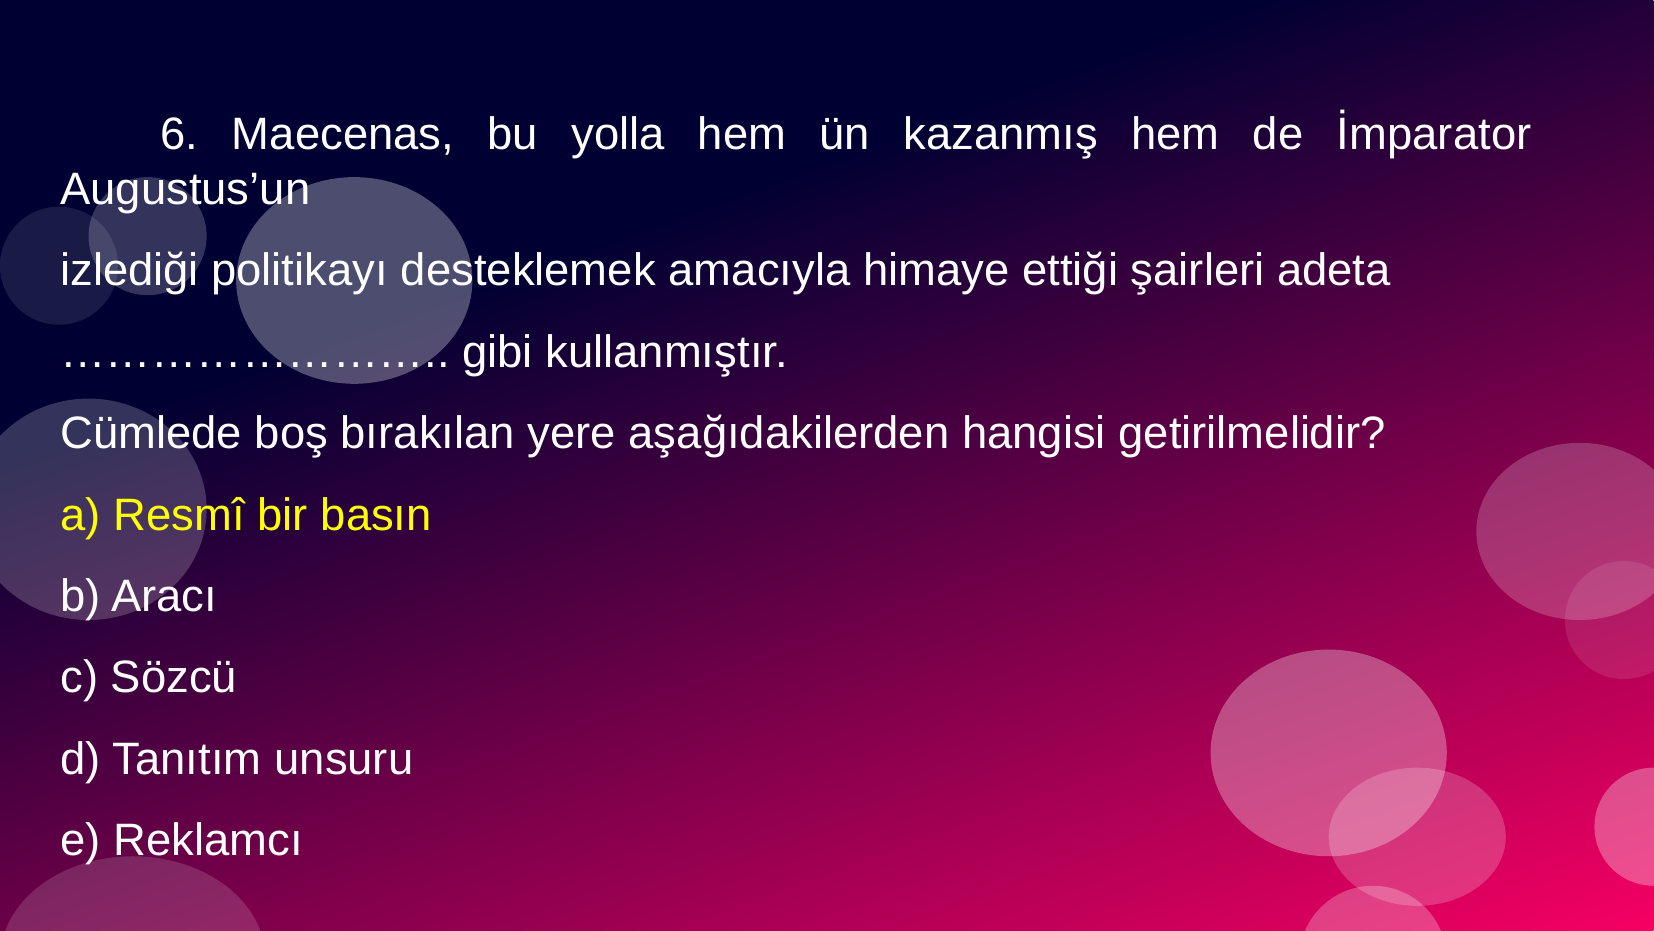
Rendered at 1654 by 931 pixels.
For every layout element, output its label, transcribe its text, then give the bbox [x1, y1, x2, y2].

list 6. Maecenas, bu yolla hem ün kazanmış hem de İmparator Augustus’un izlediği politikayı desteklemek amacıyla himaye ettiği şairleri adeta …………………….. gibi kullanmıştır. Cümlede boş bırakılan yere aşağıdakilerden hangisi getirilmelidir? a) Resmî bir basın b) Aracı c) Sözcü d) Tanıtım unsuru e) Reklamcı [60, 22, 1533, 866]
